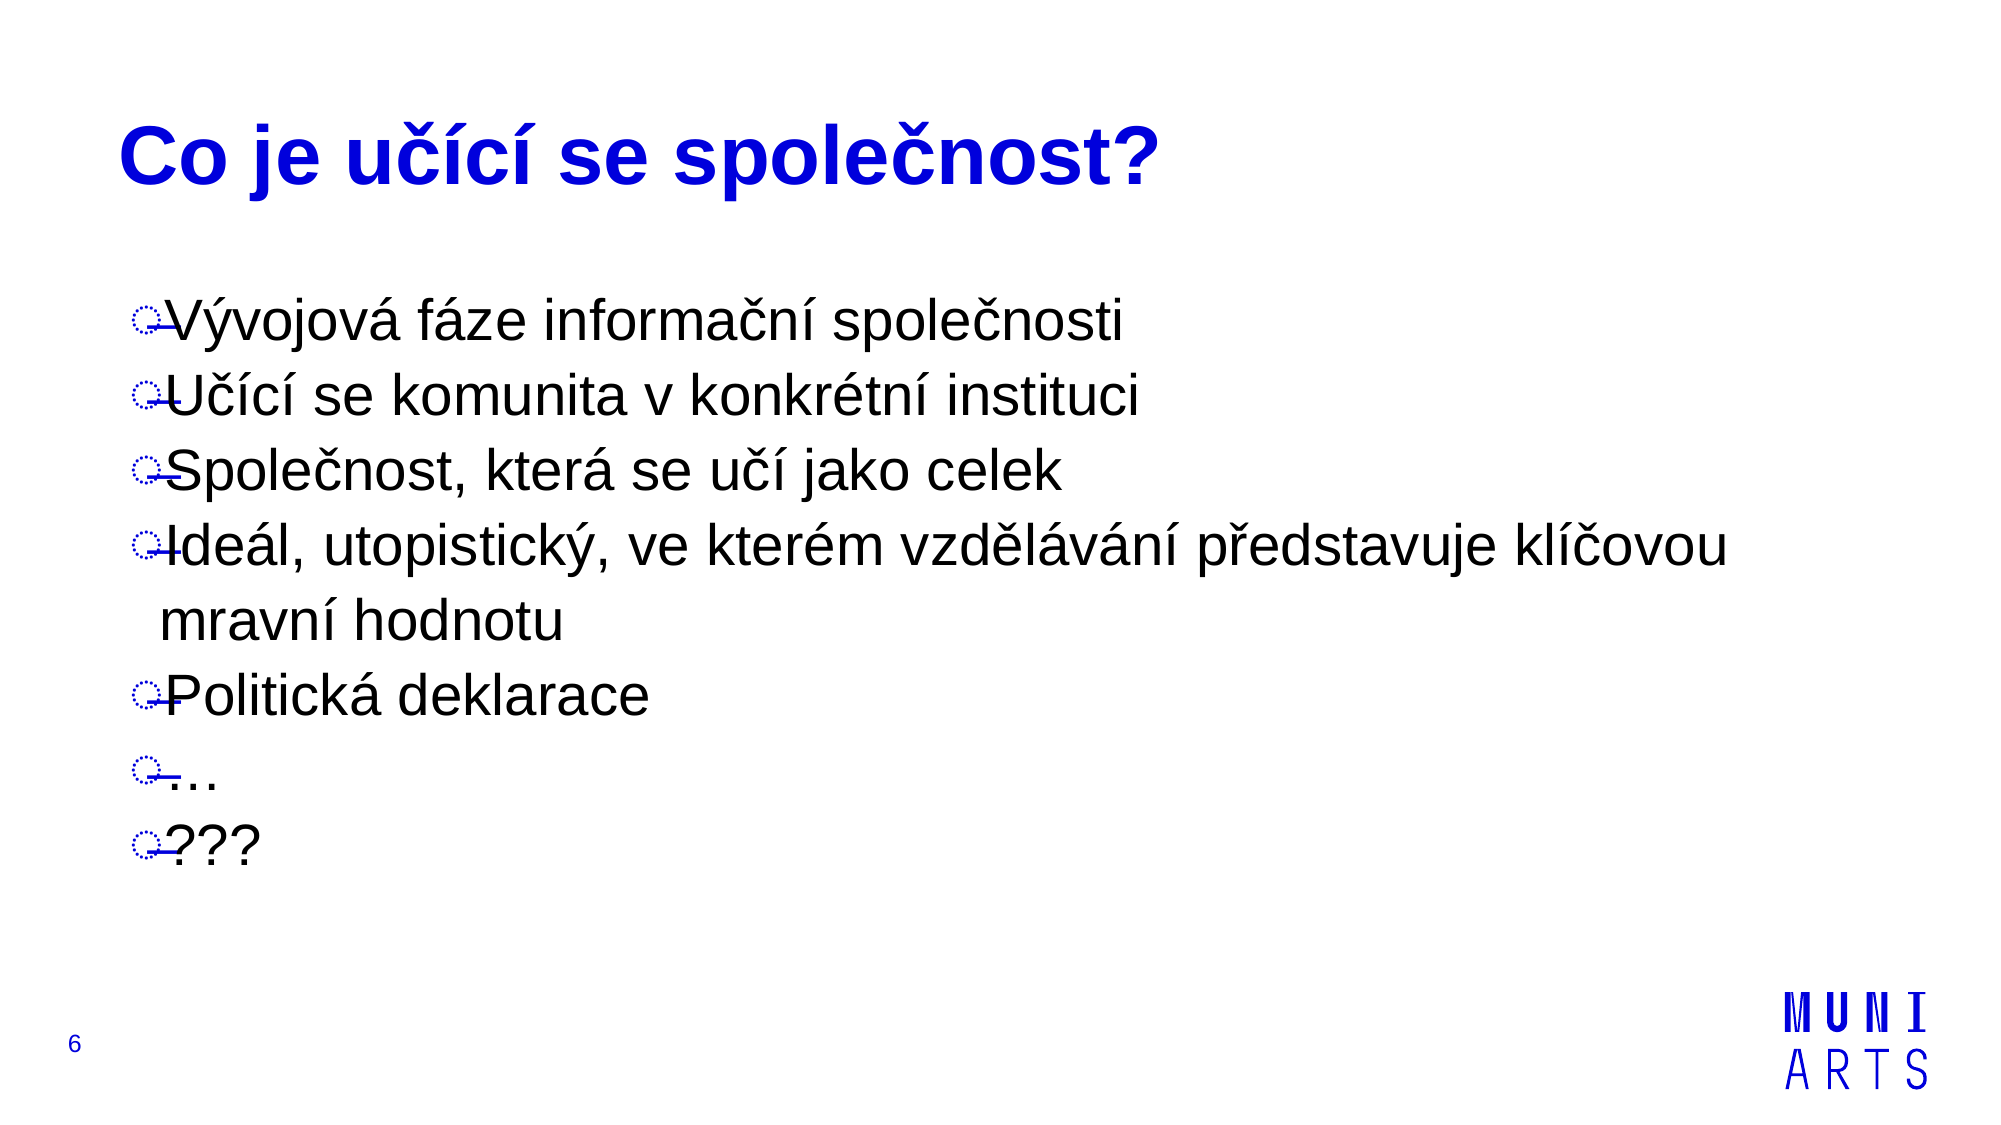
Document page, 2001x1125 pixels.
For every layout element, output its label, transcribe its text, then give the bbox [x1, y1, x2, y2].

slide_number 6 [67, 1021, 110, 1063]
list Vývojová fáze informační společnosti Učící se komunita v konkrétní instituci Společnost, která se učí jako celek Ideál, utopistický, ve kterém vzdělávání představuje klíčovou mravní hodnotu Politická deklarace … ??? [118, 277, 1883, 957]
title Co je učící se společnost? [118, 118, 1883, 193]
